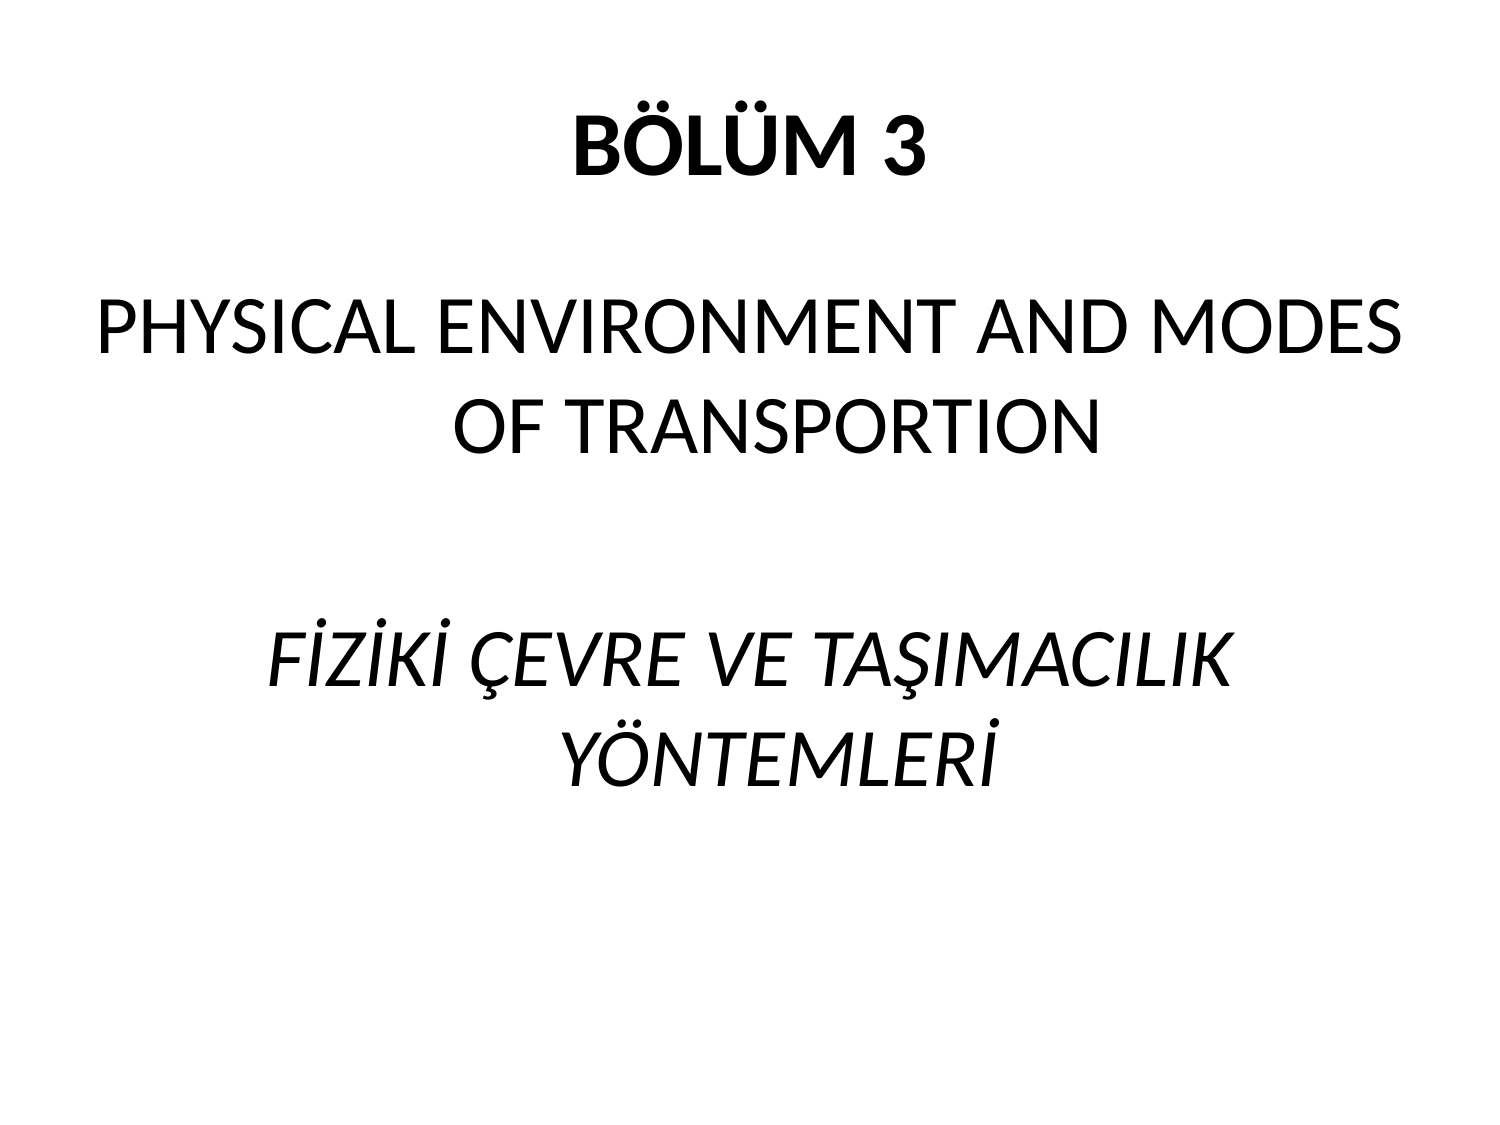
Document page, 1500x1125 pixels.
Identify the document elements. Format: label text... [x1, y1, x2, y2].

title BÖLÜM 3 [75, 45, 1425, 233]
list PHYSICAL ENVIRONMENT AND MODES OF TRANSPORTION FİZİKİ ÇEVRE VE TAŞIMACILIK YÖNTEMLERİ [75, 262, 1425, 1005]
